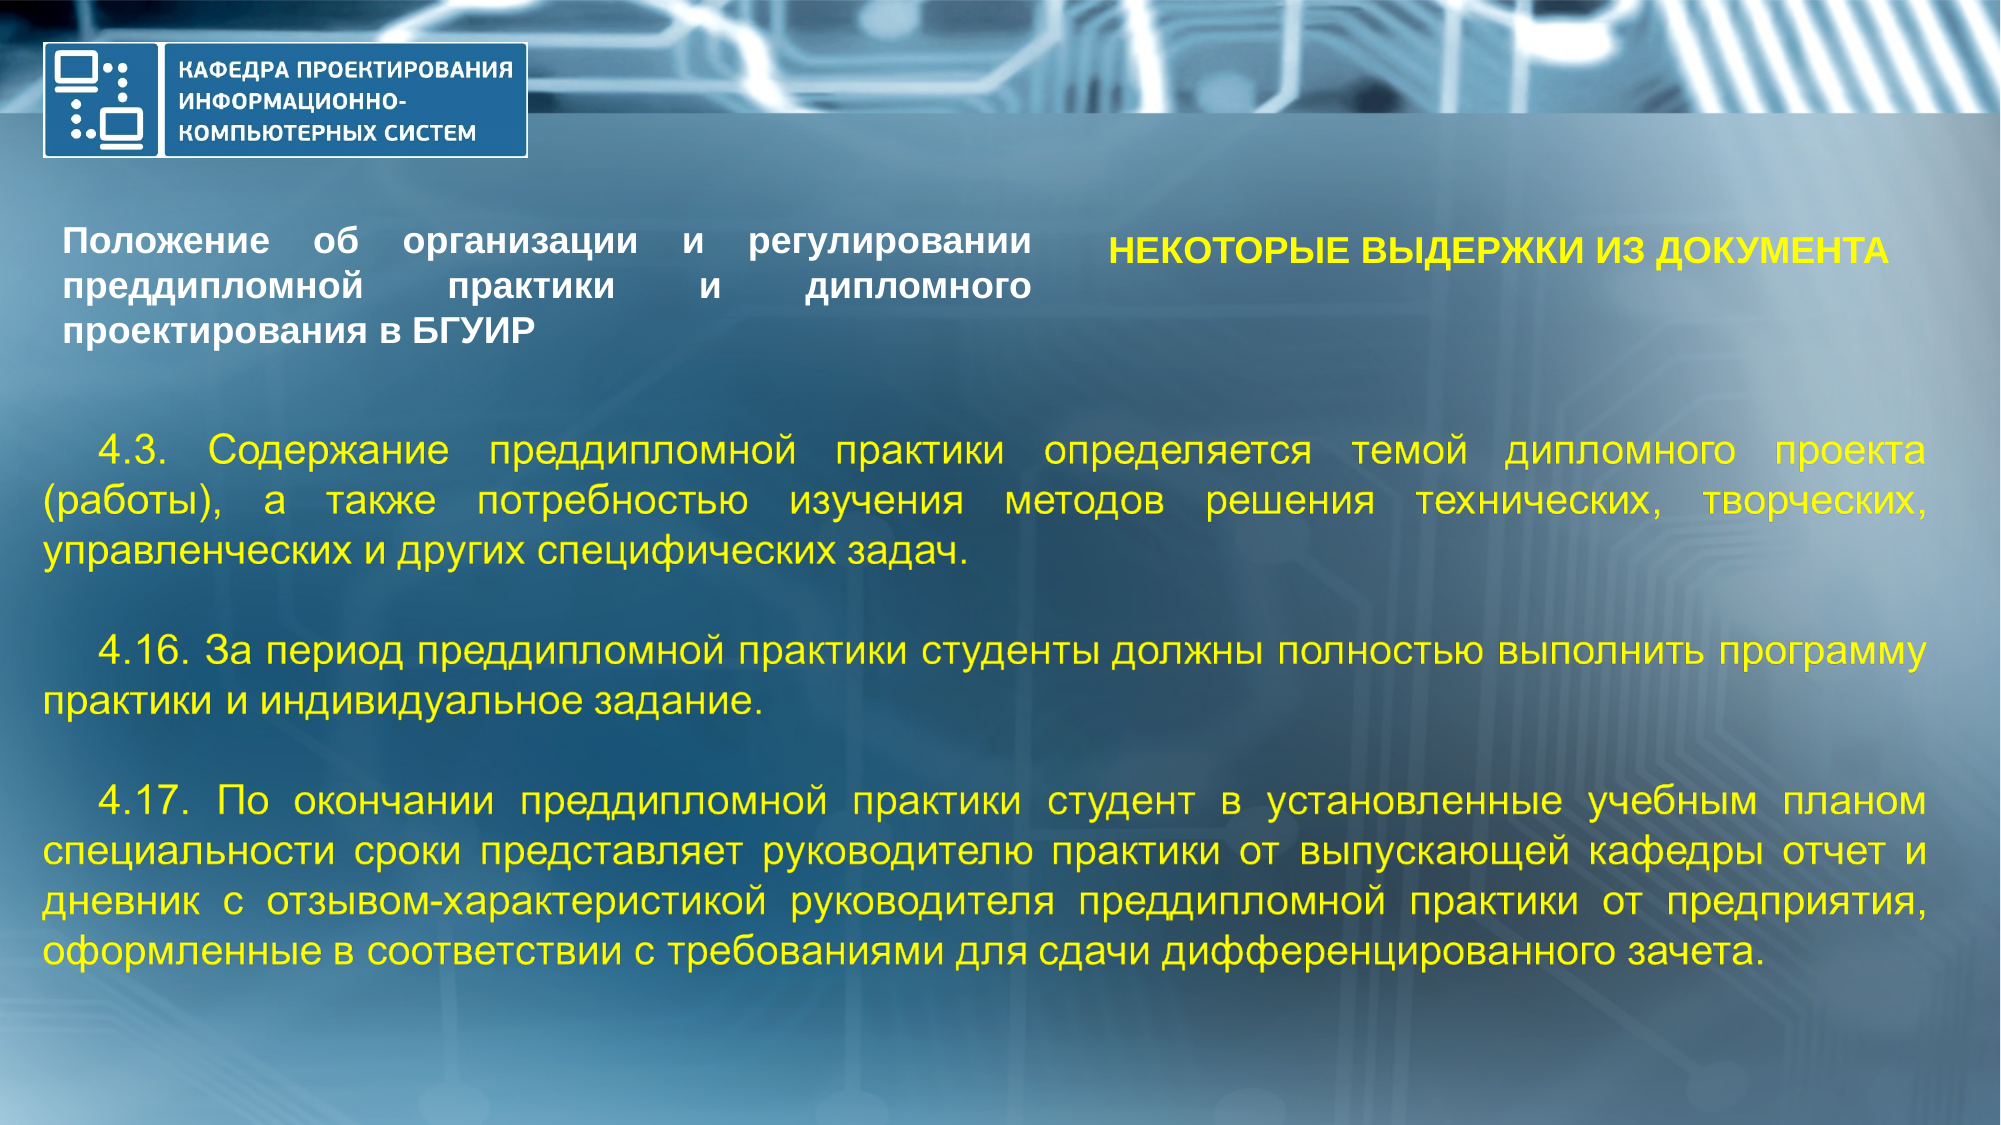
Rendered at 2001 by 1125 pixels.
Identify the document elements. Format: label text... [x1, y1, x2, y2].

text_box Положение об организации и регулировании преддипломной практики и дипломного проектирования в БГУИР [47, 208, 1048, 359]
picture [0, 0, 2001, 1125]
text_box НЕКОТОРЫЕ ВЫДЕРЖКИ ИЗ ДОКУМЕНТА [1093, 218, 1906, 279]
